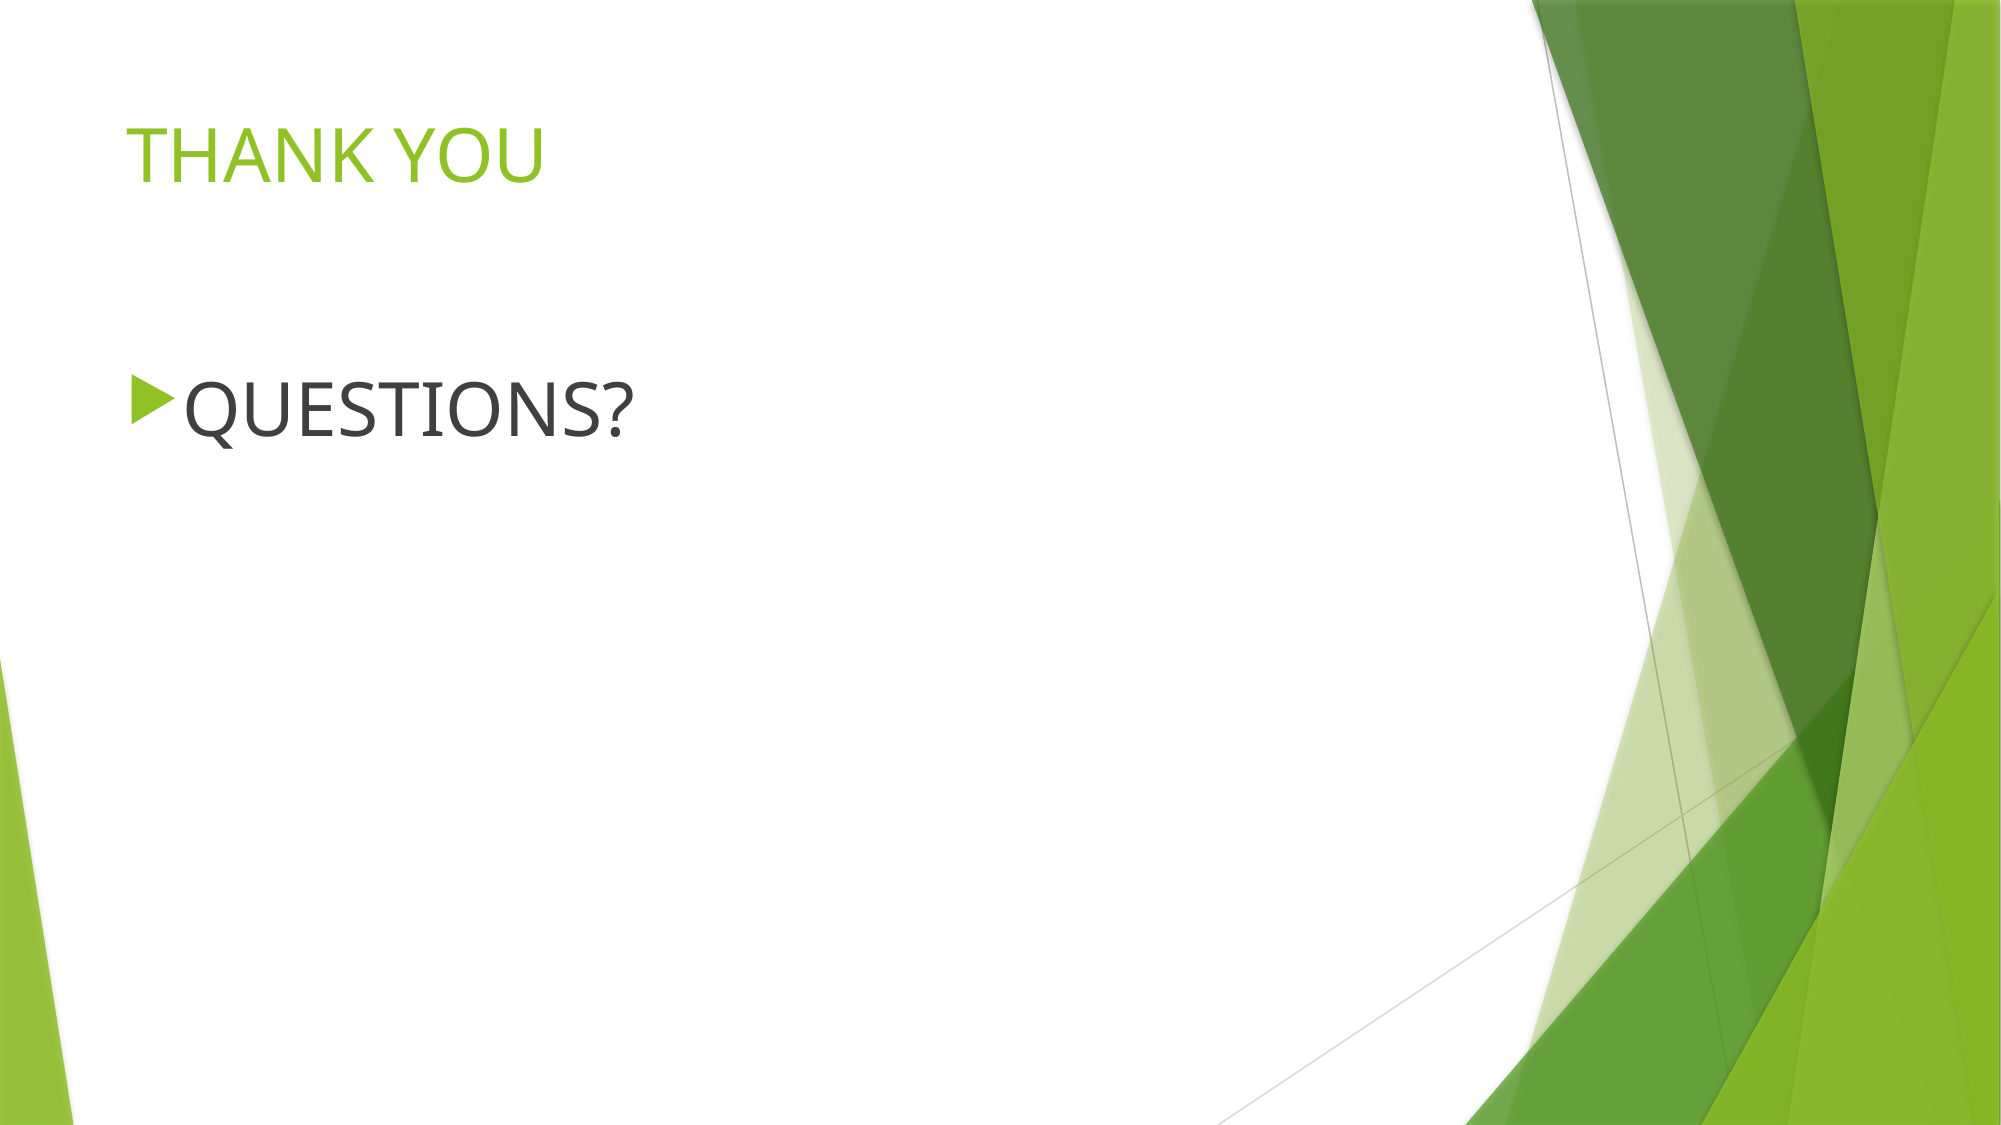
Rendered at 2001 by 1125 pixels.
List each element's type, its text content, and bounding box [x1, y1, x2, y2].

list QUESTIONS? [111, 354, 1522, 992]
title THANK YOU [111, 99, 1522, 317]
